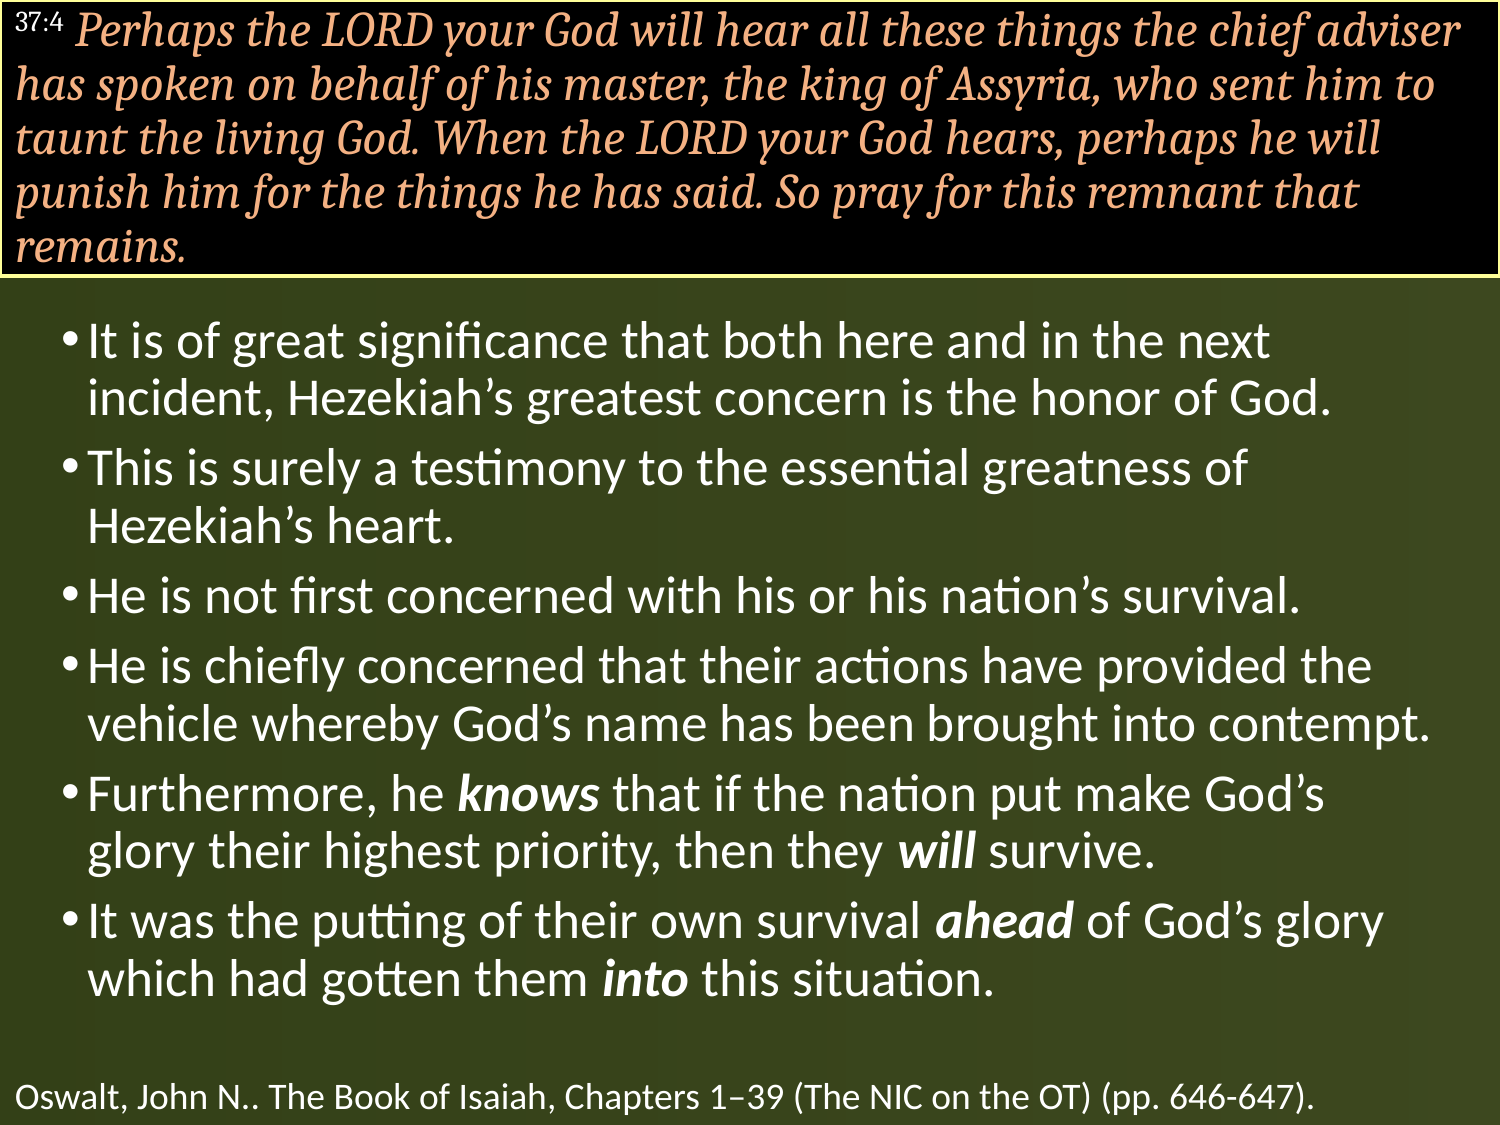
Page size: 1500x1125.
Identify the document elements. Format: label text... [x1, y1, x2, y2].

text_box 37:4 Perhaps the LORD your God will hear all these things the chief adviser has spoken on behalf of his master, the king of Assyria, who sent him to taunt the living God. When the LORD your God hears, perhaps he will punish him for the things he has said. So pray for this remnant that remains. [0, 0, 1500, 277]
list It is of great significance that both here and in the next incident, Hezekiah’s greatest concern is the honor of God. This is surely a testimony to the essential greatness of Hezekiah’s heart. He is not first concerned with his or his nation’s survival. He is chiefly concerned that their actions have provided the vehicle whereby God’s name has been brought into contempt. Furthermore, he knows that if the nation put make God’s glory their highest priority, then they will survive. It was the putting of their own survival ahead of God’s glory which had gotten them into this situation. [46, 304, 1454, 1064]
text_box Oswalt, John N.. The Book of Isaiah, Chapters 1–39 (The NIC on the OT) (pp. 646-647). [0, 1064, 1500, 1125]
